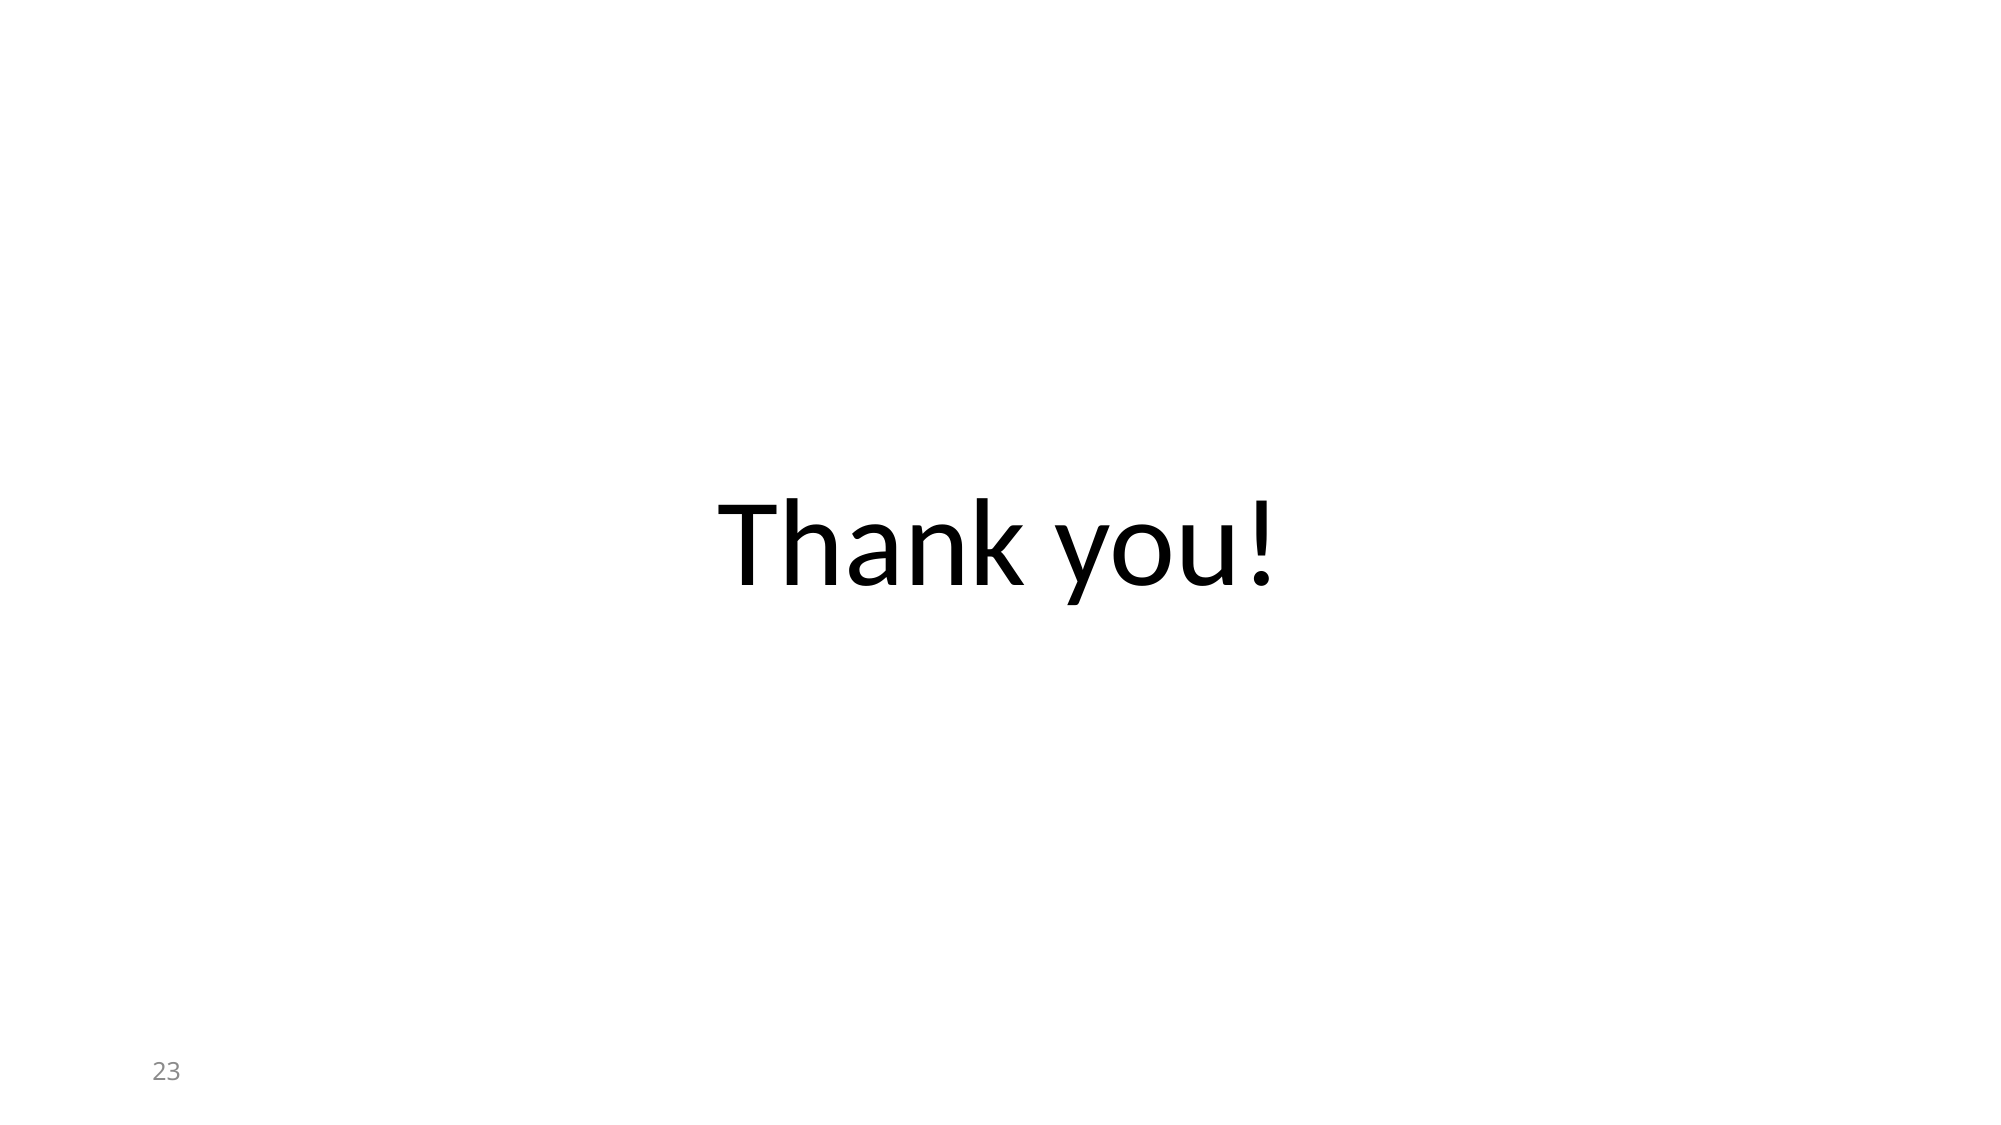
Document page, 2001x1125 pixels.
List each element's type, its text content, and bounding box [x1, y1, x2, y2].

list Thank you! [137, 299, 1863, 1014]
slide_number 23 [137, 1042, 588, 1103]
